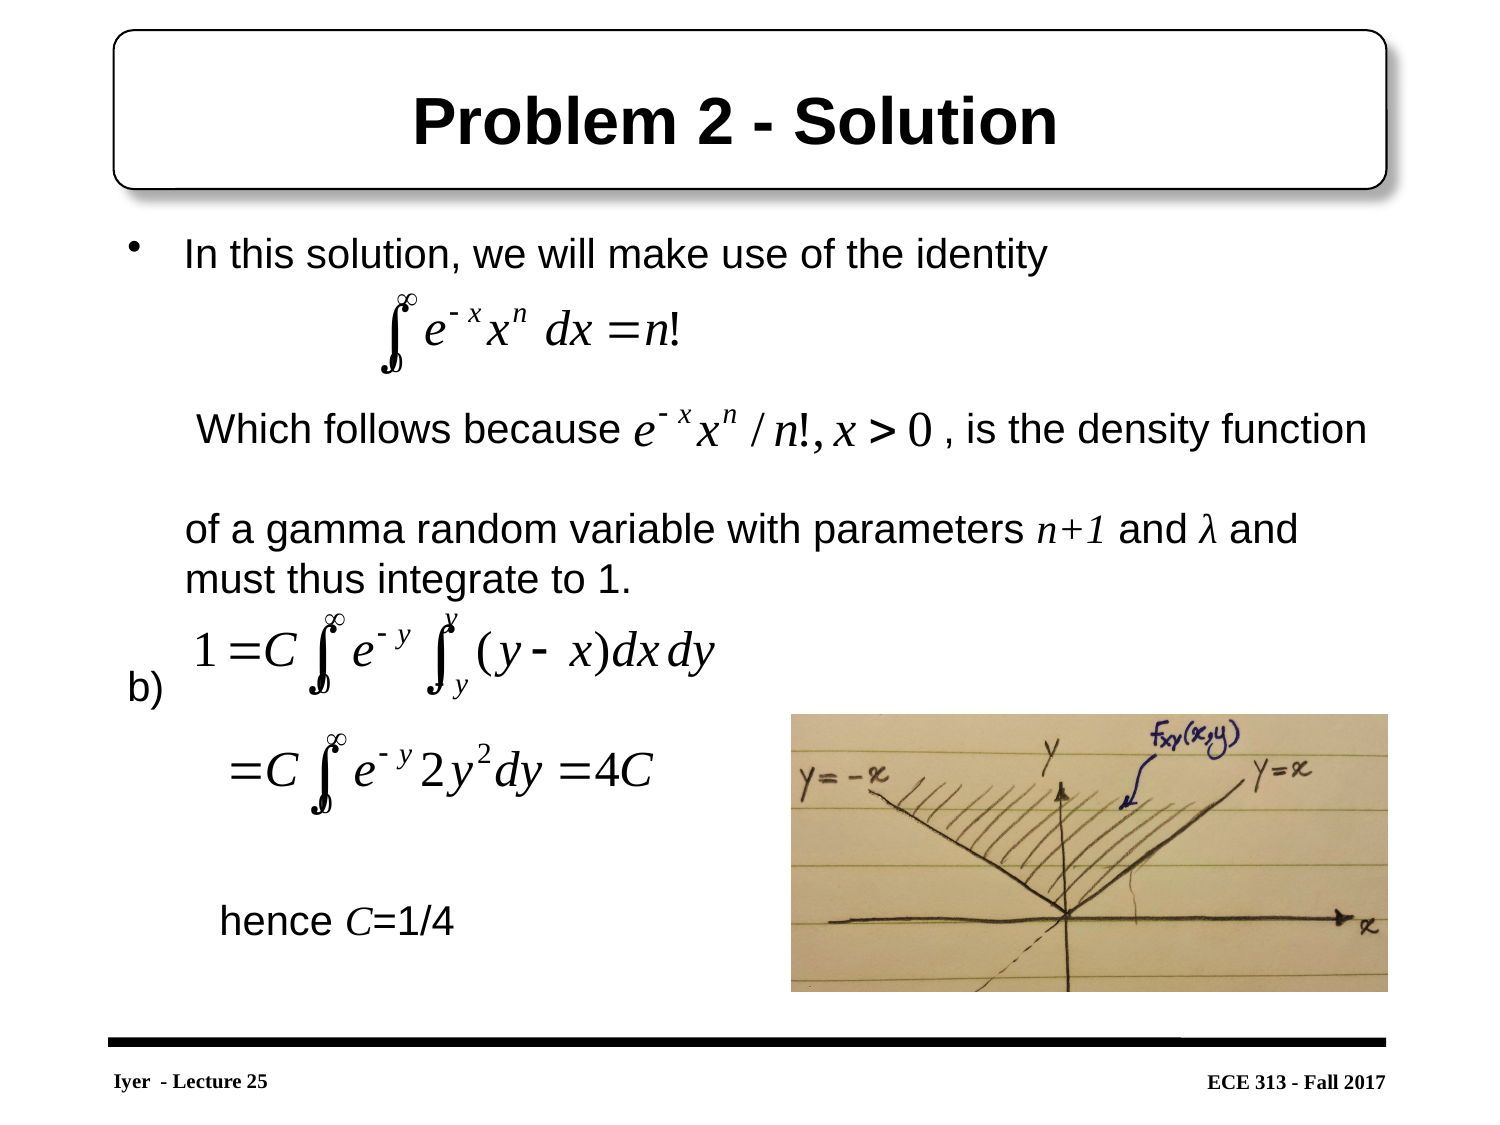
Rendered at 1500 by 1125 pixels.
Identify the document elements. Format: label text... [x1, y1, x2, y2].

title Problem 2 - Solution [98, 26, 1374, 209]
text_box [626, 391, 944, 468]
list In this solution, we will make use of the identity Which follows because , is the density function of a gamma random variable with parameters n+1 and λ and must thus integrate to 1. hence C=1/4 [112, 219, 1388, 987]
picture [791, 714, 1388, 992]
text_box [190, 595, 726, 824]
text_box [364, 273, 686, 384]
